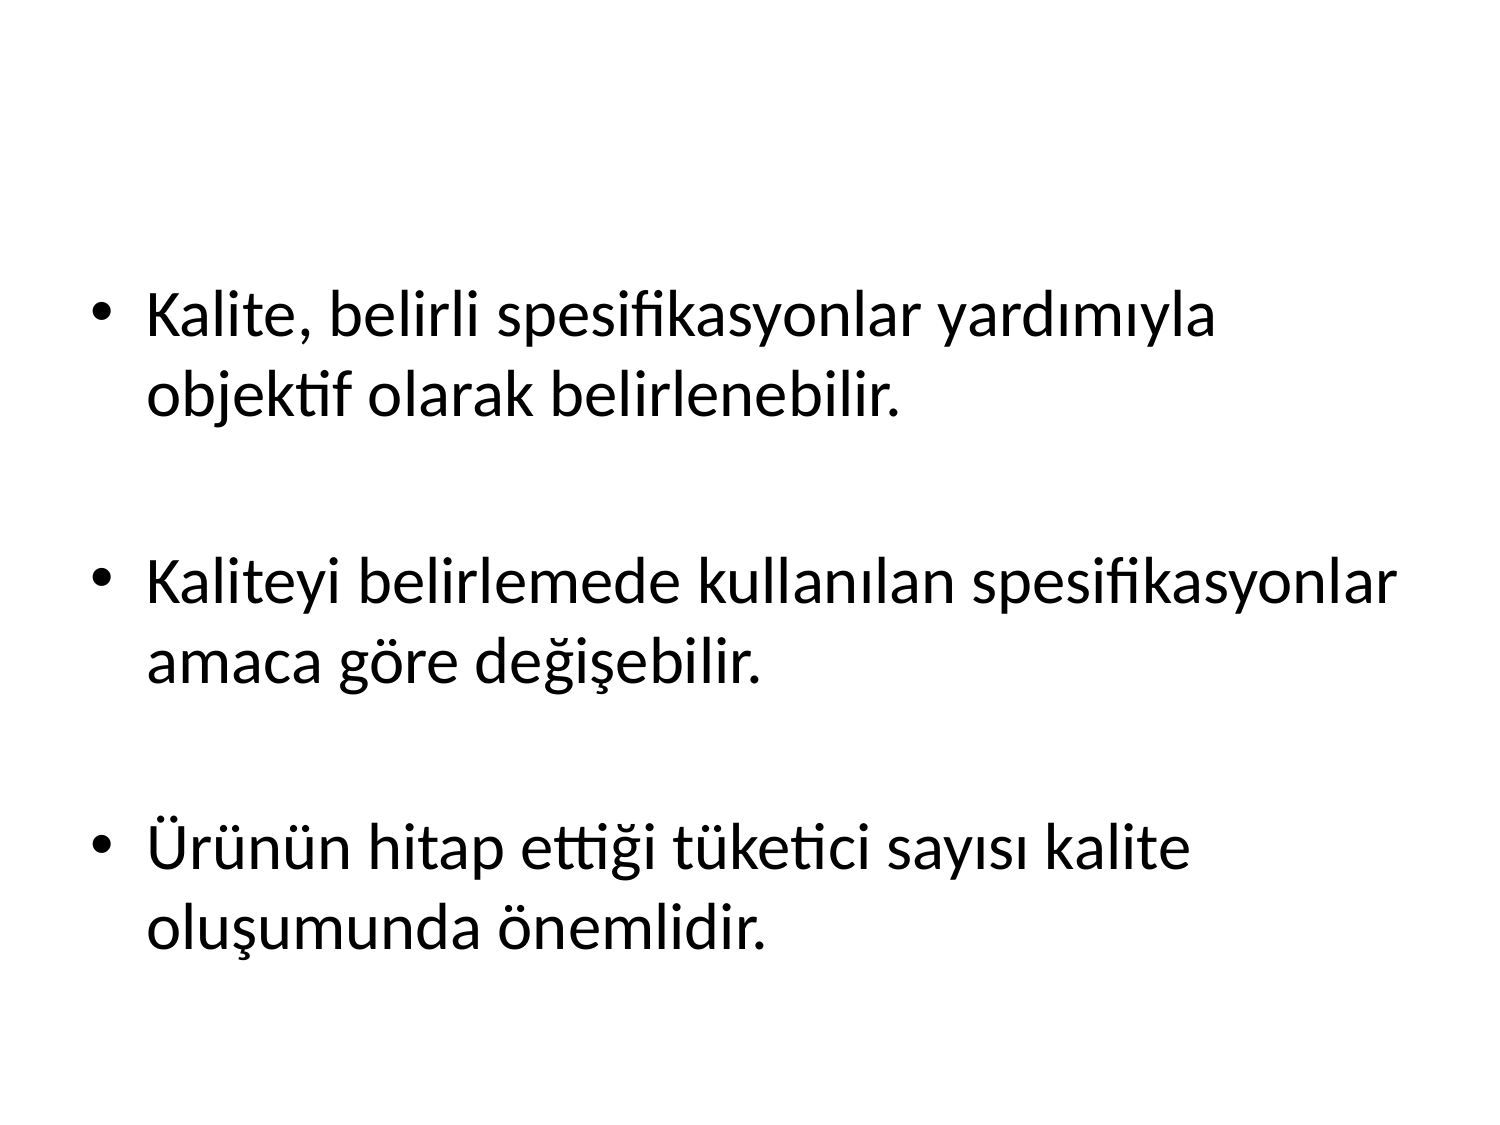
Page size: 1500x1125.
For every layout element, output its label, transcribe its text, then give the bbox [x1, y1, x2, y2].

list Kalite, belirli spesifikasyonlar yardımıyla objektif olarak belirlenebilir. Kaliteyi belirlemede kullanılan spesifikasyonlar amaca göre değişebilir. Ürünün hitap ettiği tüketici sayısı kalite oluşumunda önemlidir. [75, 262, 1425, 1005]
